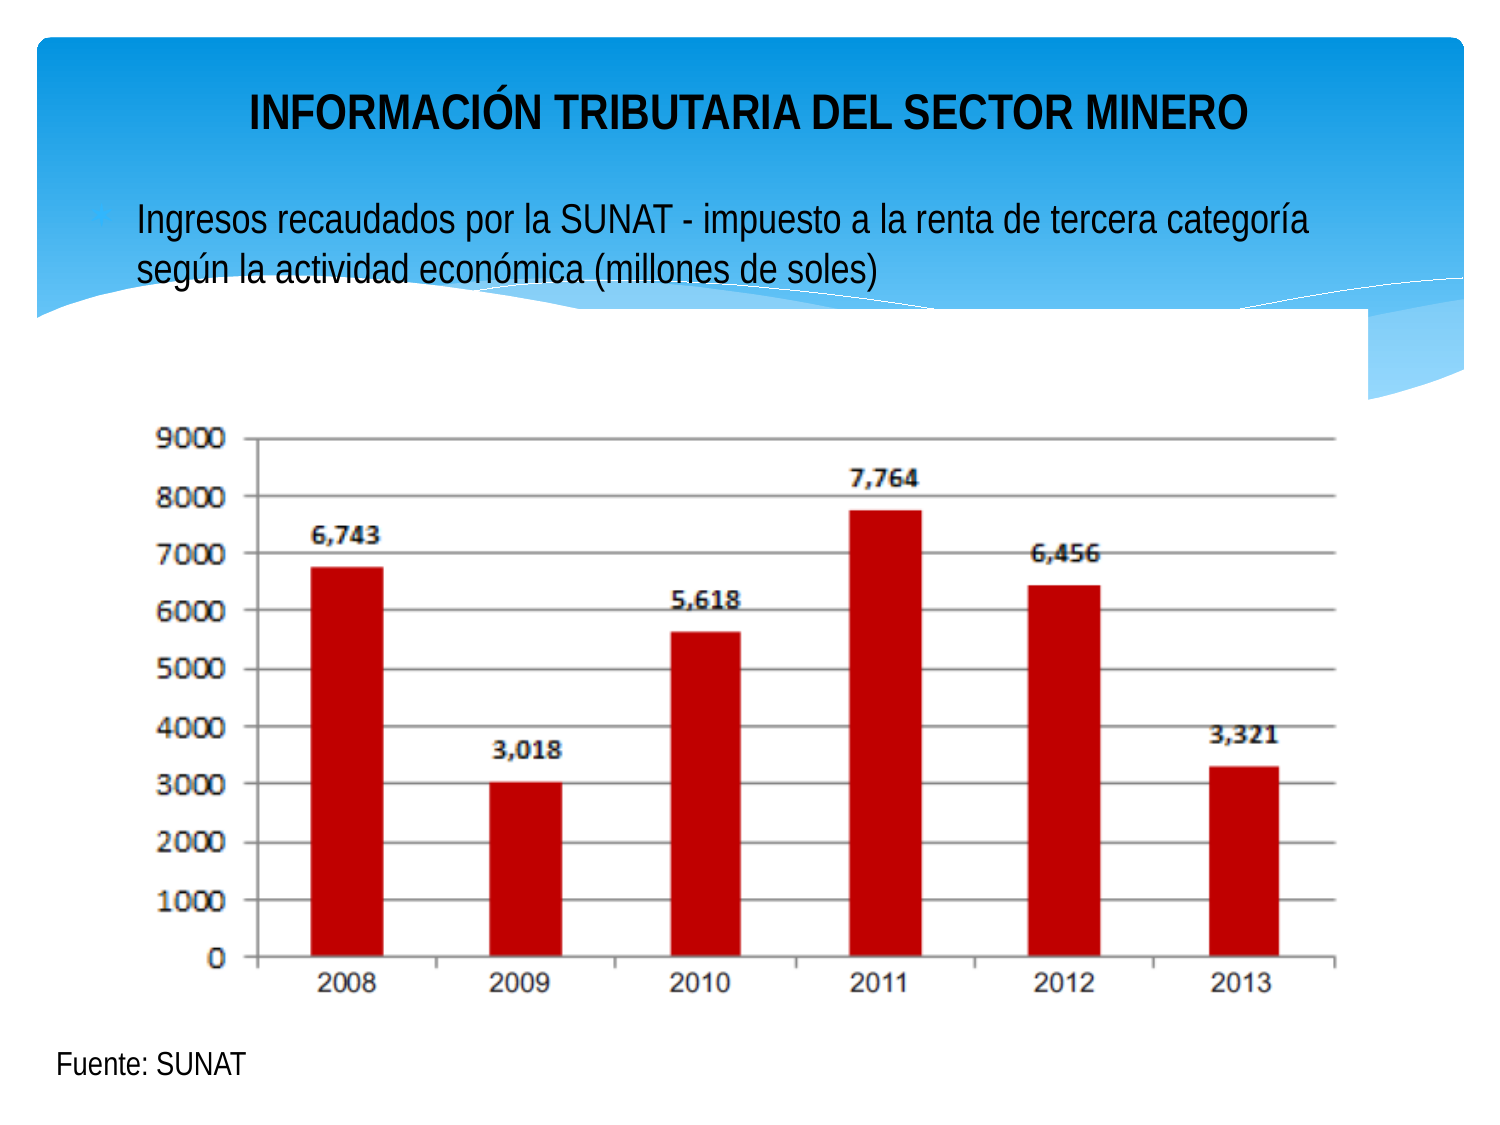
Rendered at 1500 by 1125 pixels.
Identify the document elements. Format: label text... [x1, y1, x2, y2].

list Ingresos recaudados por la SUNAT - impuesto a la renta de tercera categoría según la actividad económica (millones de soles) [76, 213, 1424, 935]
picture [139, 309, 1369, 1031]
text_box Fuente: SUNAT [41, 1034, 1483, 1090]
title INFORMACIÓN TRIBUTARIA DEL SECTOR MINERO [75, 7, 1425, 213]
